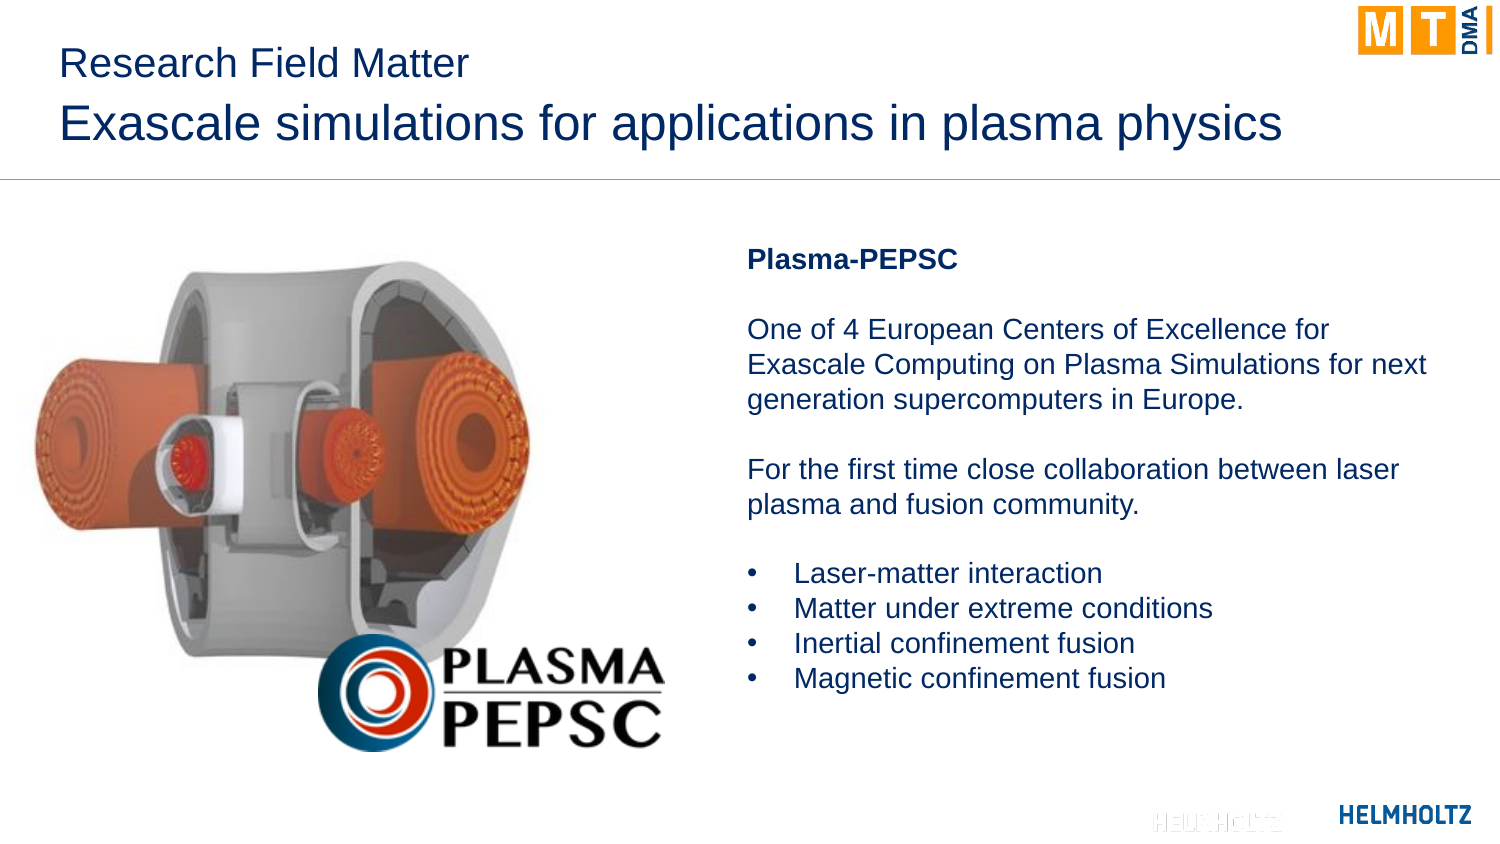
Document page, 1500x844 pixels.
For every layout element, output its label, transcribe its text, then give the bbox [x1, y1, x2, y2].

picture [318, 697, 370, 752]
picture [1340, 805, 1471, 824]
picture [0, 241, 665, 752]
picture [1129, 796, 1306, 844]
picture [1354, 1, 1497, 58]
list Exascale simulations for applications in plasma physics [58, 113, 1441, 158]
title Research Field Matter [59, 36, 1441, 97]
text_box Plasma-PEPSC One of 4 European Centers of Excellence for Exascale Computing on Plasma Simulations for next generation supercomputers in Europe. For the first time close collaboration between laser plasma and fusion community. Laser-matter interaction Matter under extreme conditions Inertial confinement fusion Magnetic confinement fusion [732, 232, 1447, 702]
